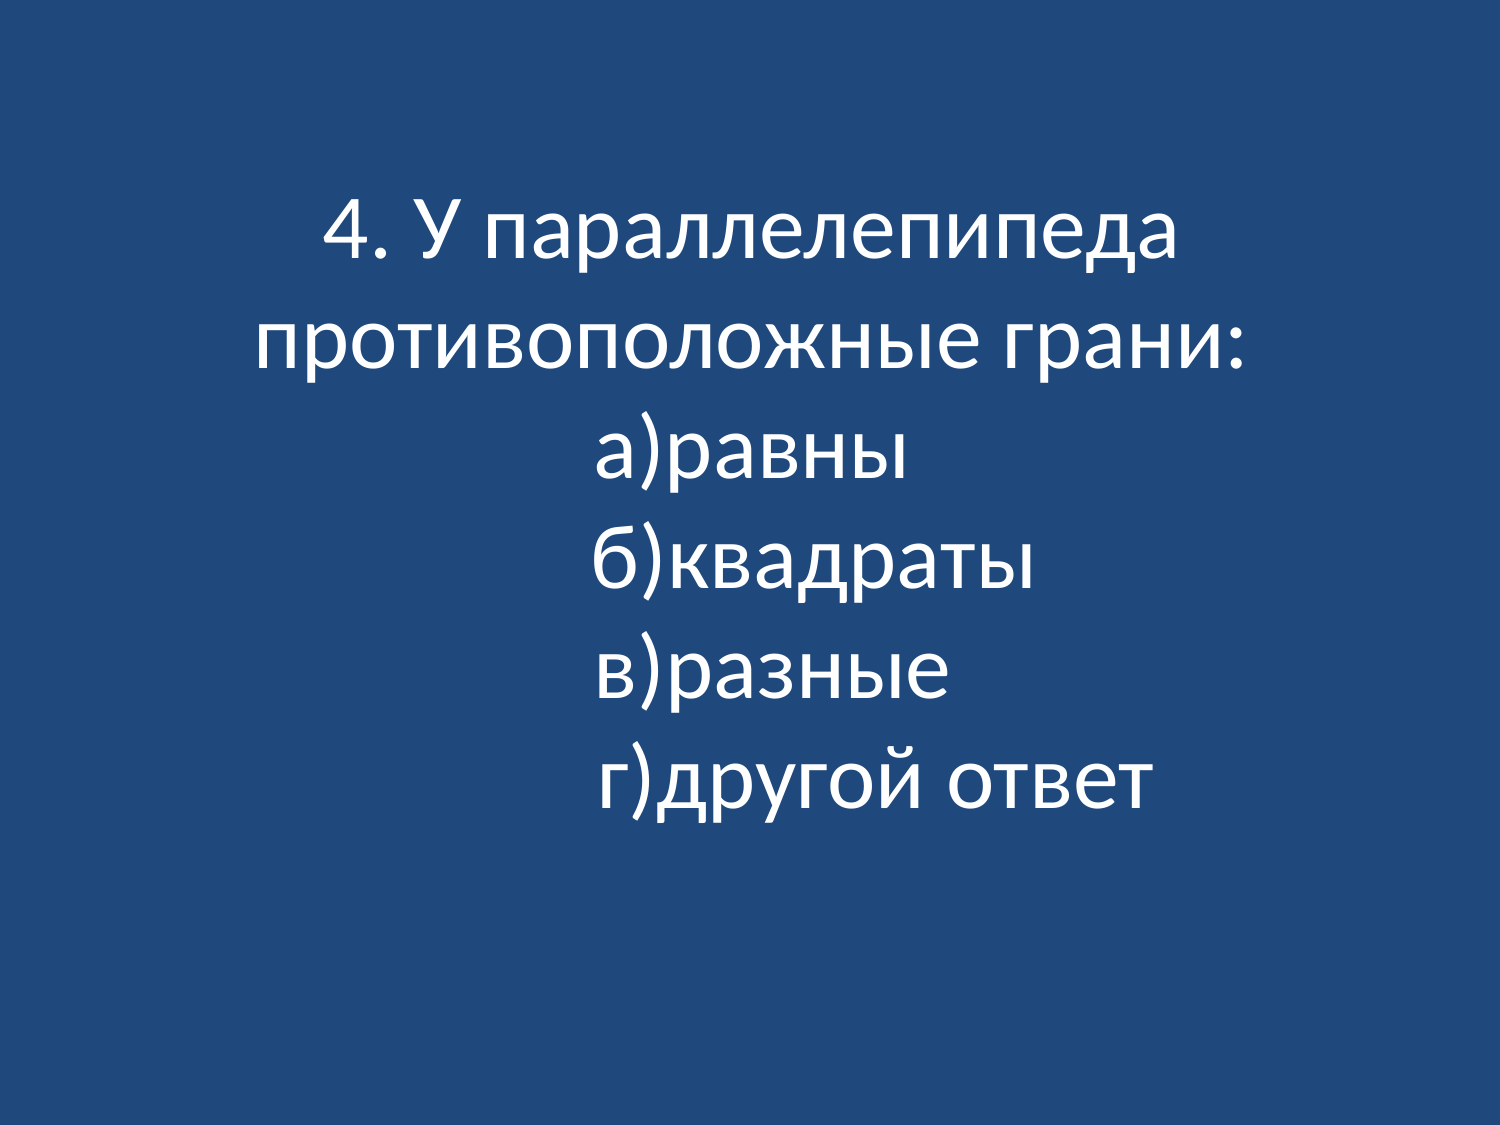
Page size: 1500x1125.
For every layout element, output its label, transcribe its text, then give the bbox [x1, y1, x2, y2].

title 4. У параллелепипеда противоположные грани: а)равны б)квадраты в)разные г)другой ответ [75, 45, 1430, 950]
